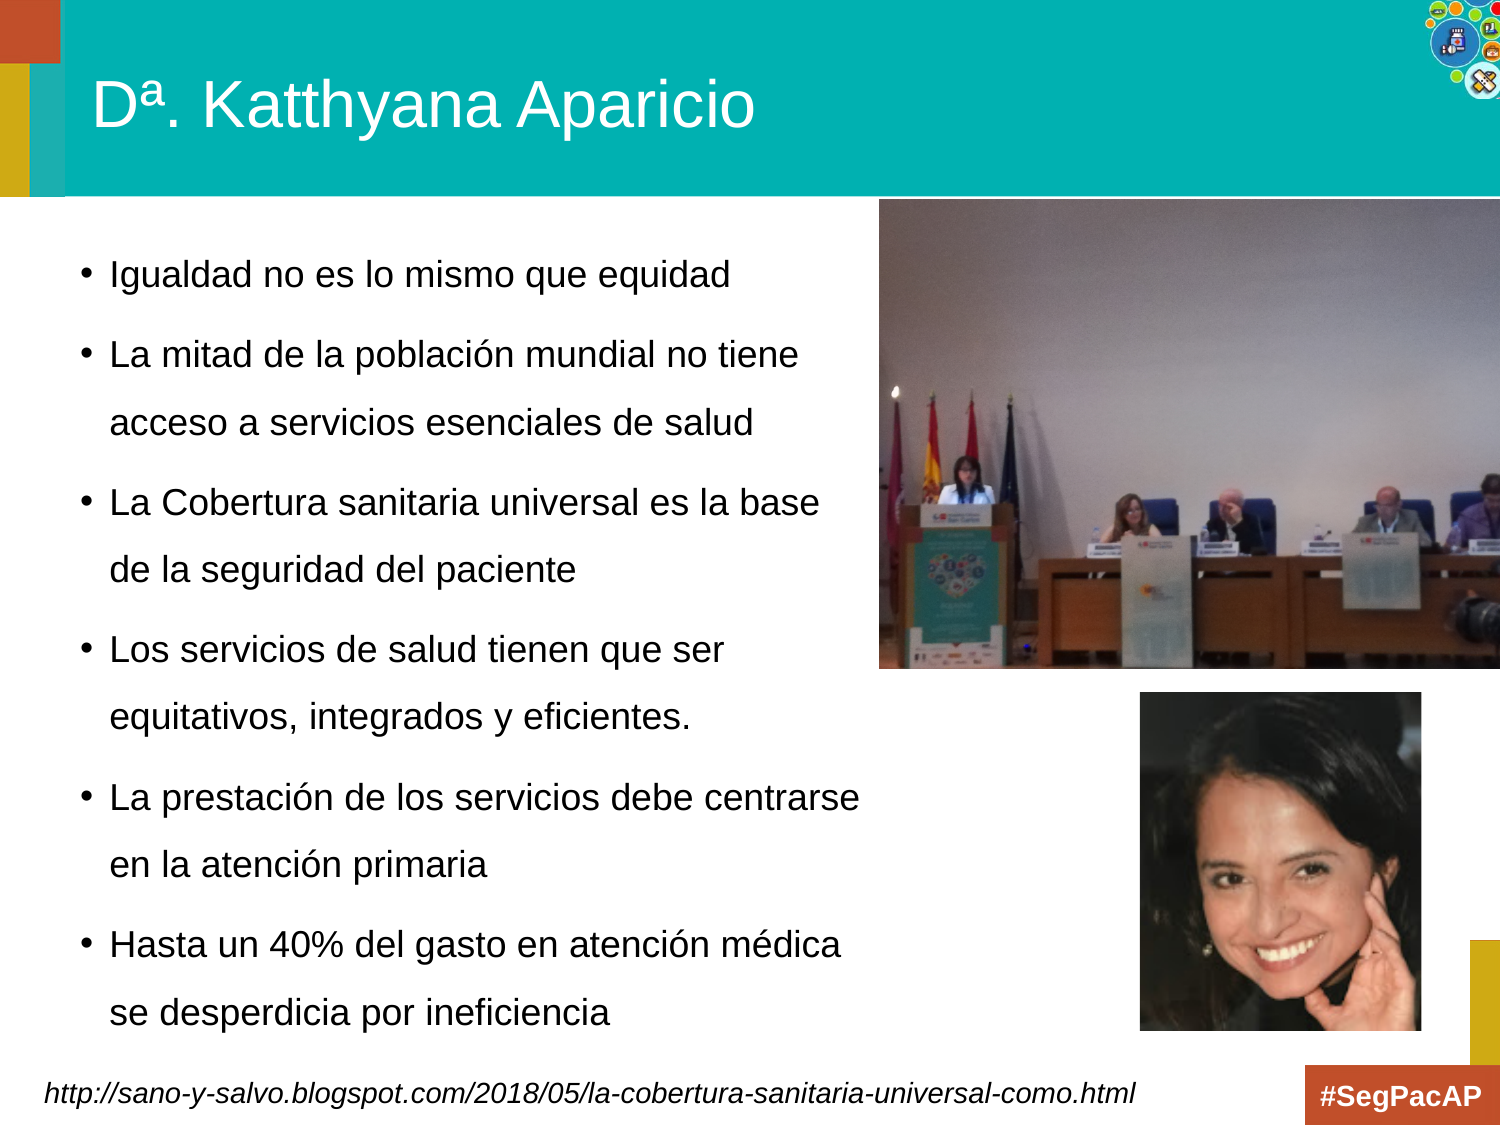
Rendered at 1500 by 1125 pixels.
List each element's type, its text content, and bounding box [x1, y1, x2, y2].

picture [1139, 692, 1422, 1031]
title Dª. Katthyana Aparicio [76, 6, 1424, 195]
picture [1423, 0, 1500, 99]
picture [1305, 940, 1500, 1125]
text_box http://sano-y-salvo.blogspot.com/2018/05/la-cobertura-sanitaria-universal-como.html [29, 1067, 1187, 1117]
picture [0, 0, 65, 197]
picture [879, 198, 1500, 669]
list Igualdad no es lo mismo que equidad La mitad de la población mundial no tiene acceso a servicios esenciales de salud La Cobertura sanitaria universal es la base de la seguridad del paciente Los servicios de salud tienen que ser equitativos, integrados y eficientes. La prestación de los servicios debe centrarse en la atención primaria Hasta un 40% del gasto en atención médica se desperdicia por ineficiencia [64, 219, 882, 1006]
